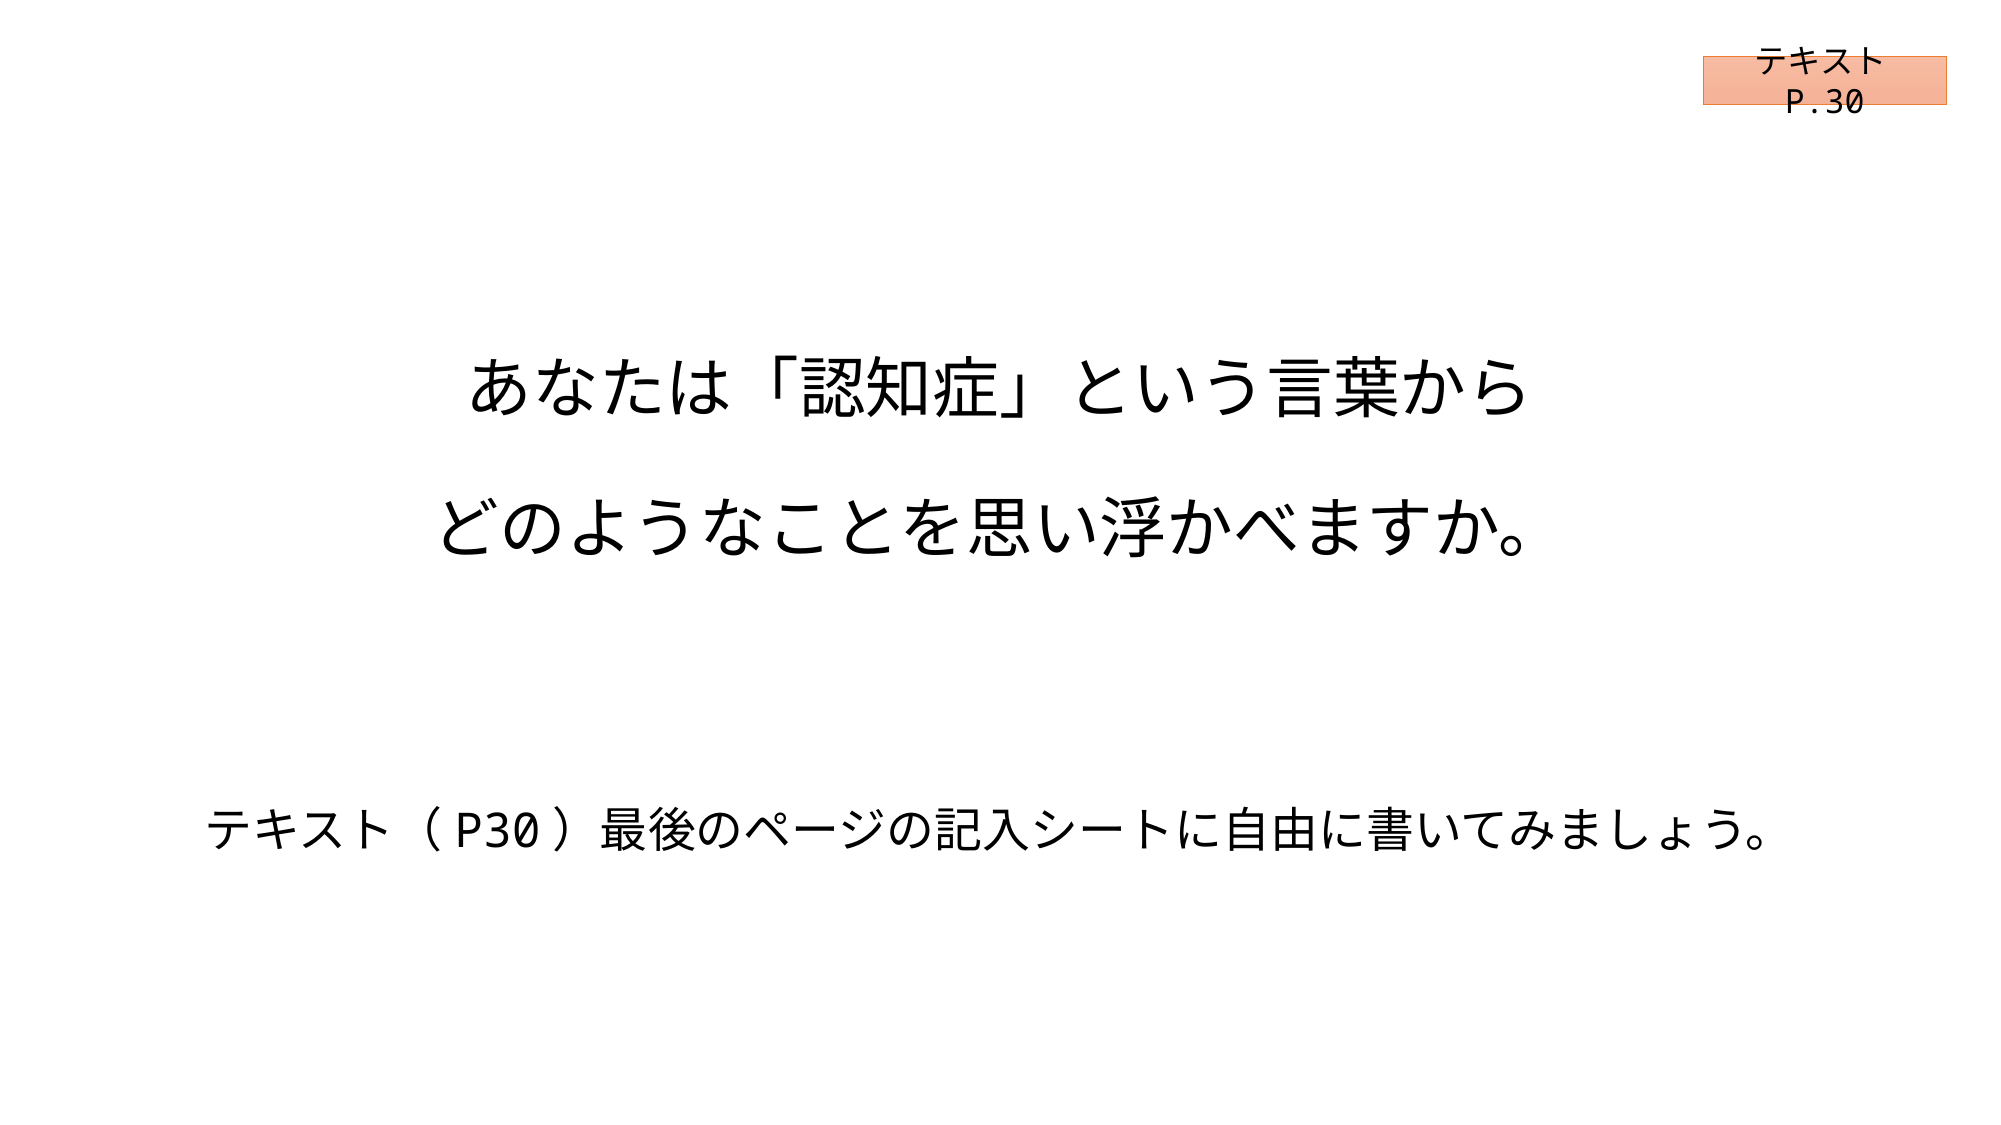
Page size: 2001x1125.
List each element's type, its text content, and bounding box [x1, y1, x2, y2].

text_box テキストP.30 [1703, 56, 1947, 105]
list あなたは「認知症」という言葉から どのようなことを思い浮かべますか。 [126, 297, 1873, 570]
text_box テキスト（P30）最後のページの記入シートに自由に書いてみましょう。 [126, 763, 1873, 890]
